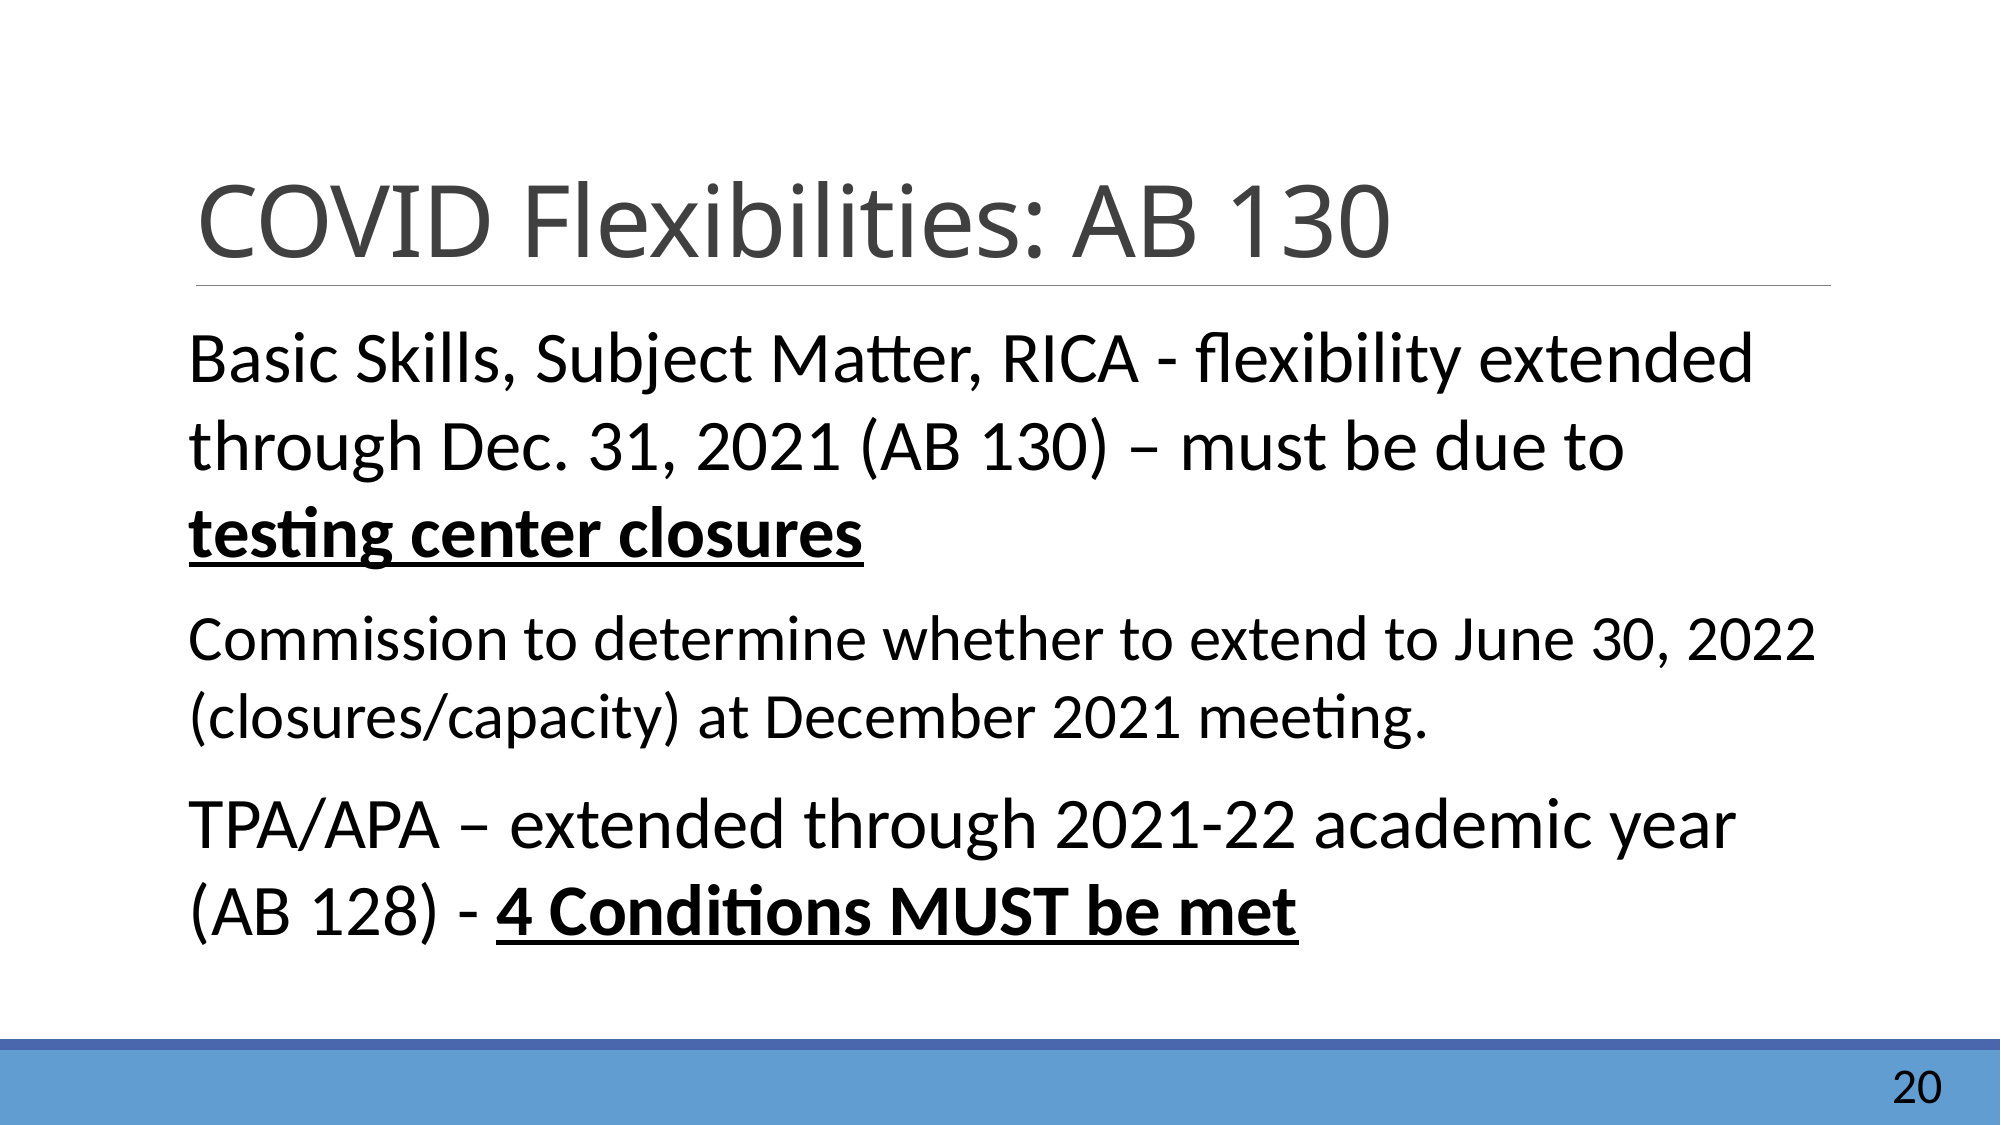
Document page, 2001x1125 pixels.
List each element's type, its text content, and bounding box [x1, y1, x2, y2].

slide_number 20 [1742, 1053, 1958, 1114]
title COVID Flexibilities: AB 130 [180, 47, 1830, 285]
list Basic Skills, Subject Matter, RICA - flexibility extended through Dec. 31, 2021 (AB 130) – must be due to testing center closures Commission to determine whether to extend to June 30, 2022 (closures/capacity) at December 2021 meeting. TPA/APA – extended through 2021-22 academic year (AB 128) - 4 Conditions MUST be met [180, 302, 1830, 963]
